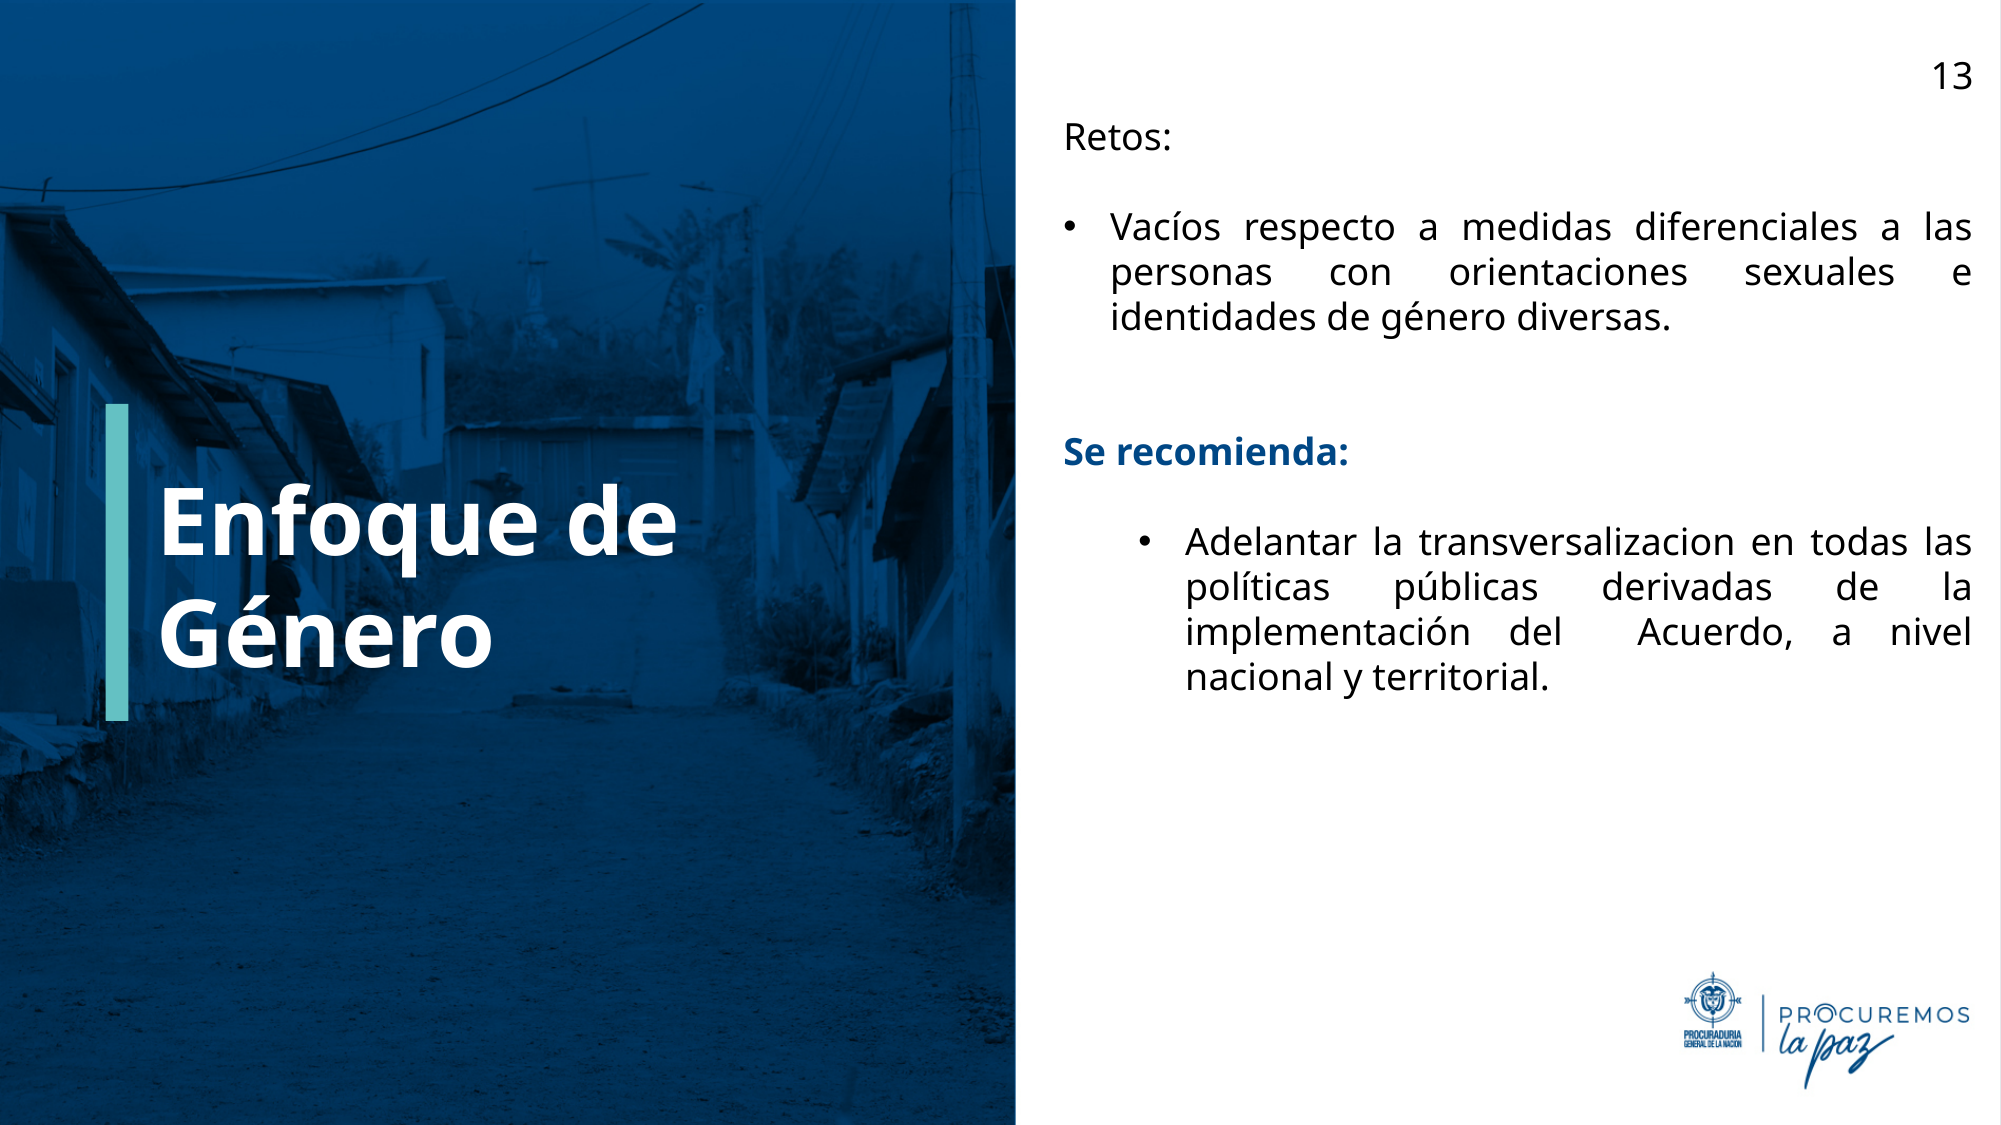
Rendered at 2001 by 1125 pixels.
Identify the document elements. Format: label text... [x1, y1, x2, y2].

text_box Retos: Vacíos respecto a medidas diferenciales a las personas con orientaciones sexuales e identidades de género diversas. Se recomienda: Adelantar la transversalizacion en todas las políticas públicas derivadas de la implementación del Acuerdo, a nivel nacional y territorial. [1048, 105, 1988, 921]
text_box 13 [1915, 44, 2000, 105]
text_box [105, 403, 129, 722]
picture [0, 0, 2001, 1125]
title Enfoque de Género [141, 454, 990, 671]
